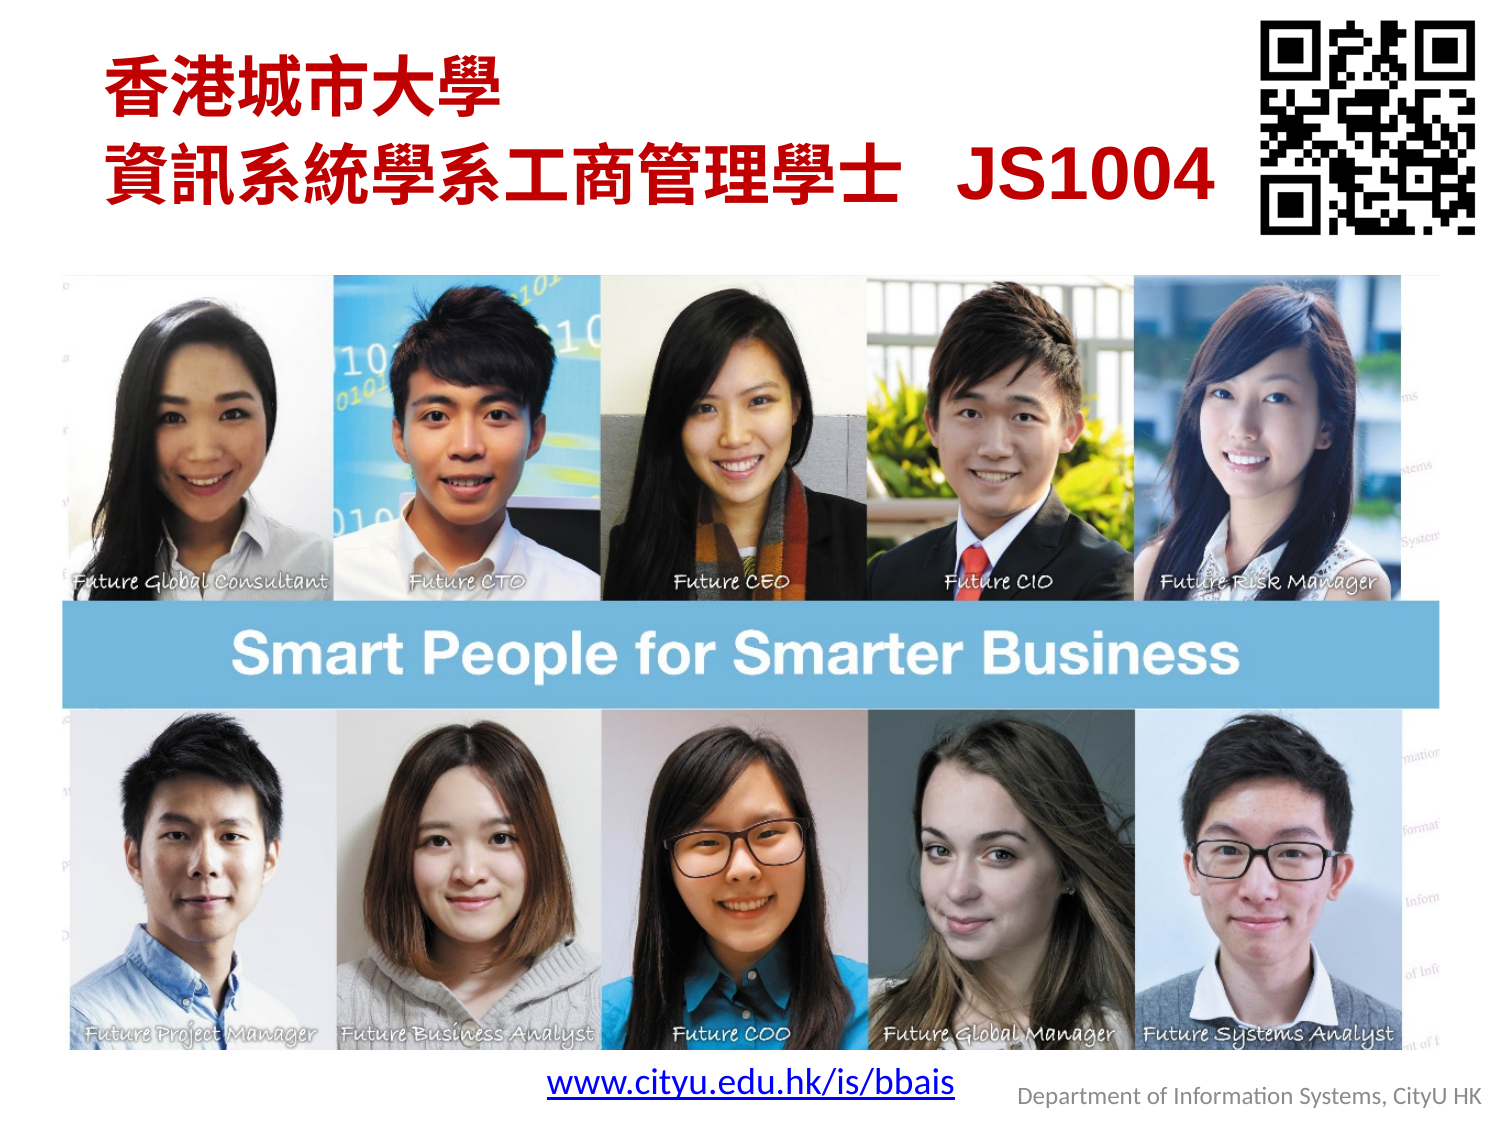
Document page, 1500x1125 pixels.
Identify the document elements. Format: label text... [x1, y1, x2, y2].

text_box 香港城市大學 資訊系統學系工商管理學士 JS1004 [88, 37, 1230, 223]
text_box www.cityu.edu.hk/is/bbais [531, 1059, 971, 1110]
picture [1246, 5, 1492, 251]
footer Department of Information Systems, CityU HK [999, 1065, 1500, 1125]
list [62, 274, 1440, 1051]
